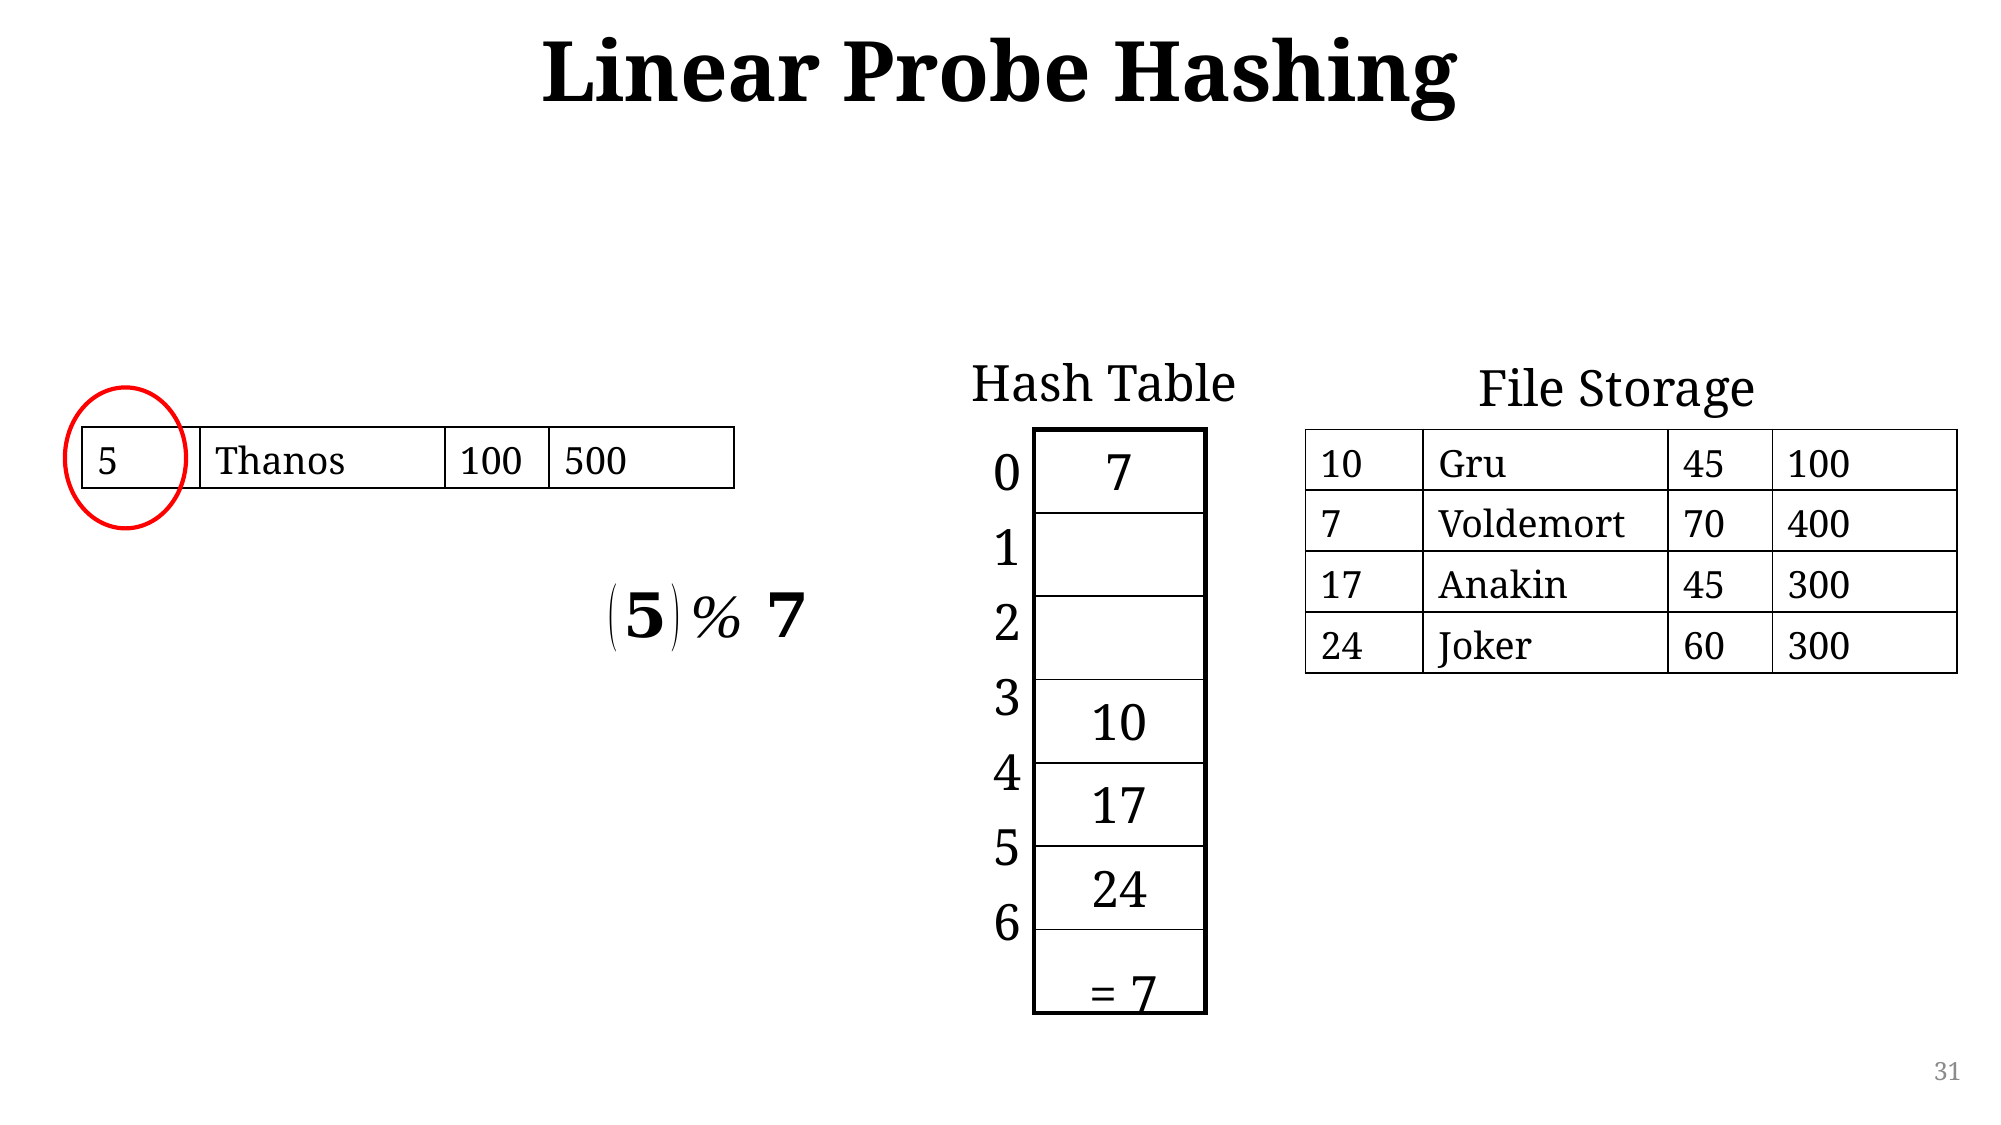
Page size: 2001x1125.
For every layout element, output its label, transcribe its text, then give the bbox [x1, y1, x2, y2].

table_cell 17 [1064, 764, 1203, 845]
table_header 45 [1669, 430, 1772, 489]
table_cell Voldemort [1424, 491, 1667, 550]
table_header 100 [446, 428, 548, 487]
table_cell [1037, 597, 1203, 679]
table_cell 17 [1306, 552, 1422, 611]
table_cell 24 [1306, 613, 1422, 672]
table_cell Joker [1424, 613, 1667, 672]
text_box File Storage [1463, 349, 1772, 425]
table_cell [1037, 514, 1203, 595]
table_cell 60 [1669, 613, 1772, 672]
table_cell 300 [1773, 613, 1956, 672]
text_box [745, 656, 1064, 869]
table_cell 6 [979, 880, 1037, 955]
text_box [63, 386, 188, 530]
table_header Thanos [201, 428, 444, 487]
table_header 7 [1037, 432, 1203, 512]
table_cell 45 [1669, 552, 1772, 611]
table_cell 70 [1669, 491, 1772, 550]
table_cell Anakin [1424, 552, 1667, 611]
table_cell 7 [1306, 491, 1422, 550]
table_header 0 [979, 430, 1037, 505]
title Linear Probe Hashing [137, 0, 1863, 149]
table_cell 300 [1773, 552, 1956, 611]
table_cell 5 [979, 869, 1037, 880]
table_cell 1 [979, 505, 1037, 580]
table_cell 400 [1773, 491, 1956, 550]
table_header 5 [182, 428, 199, 487]
table_cell [1036, 930, 1203, 1011]
table_header Gru [1424, 430, 1667, 489]
slide_number 31 [1526, 1042, 1977, 1103]
table_header 100 [1773, 430, 1956, 489]
table_cell 2 [979, 580, 1037, 655]
table_header 10 [1306, 430, 1422, 489]
table_header 500 [550, 428, 733, 487]
table_cell 24 [1037, 847, 1203, 929]
text_box Hash Table [957, 344, 1253, 419]
table_cell 10 [1064, 680, 1203, 762]
